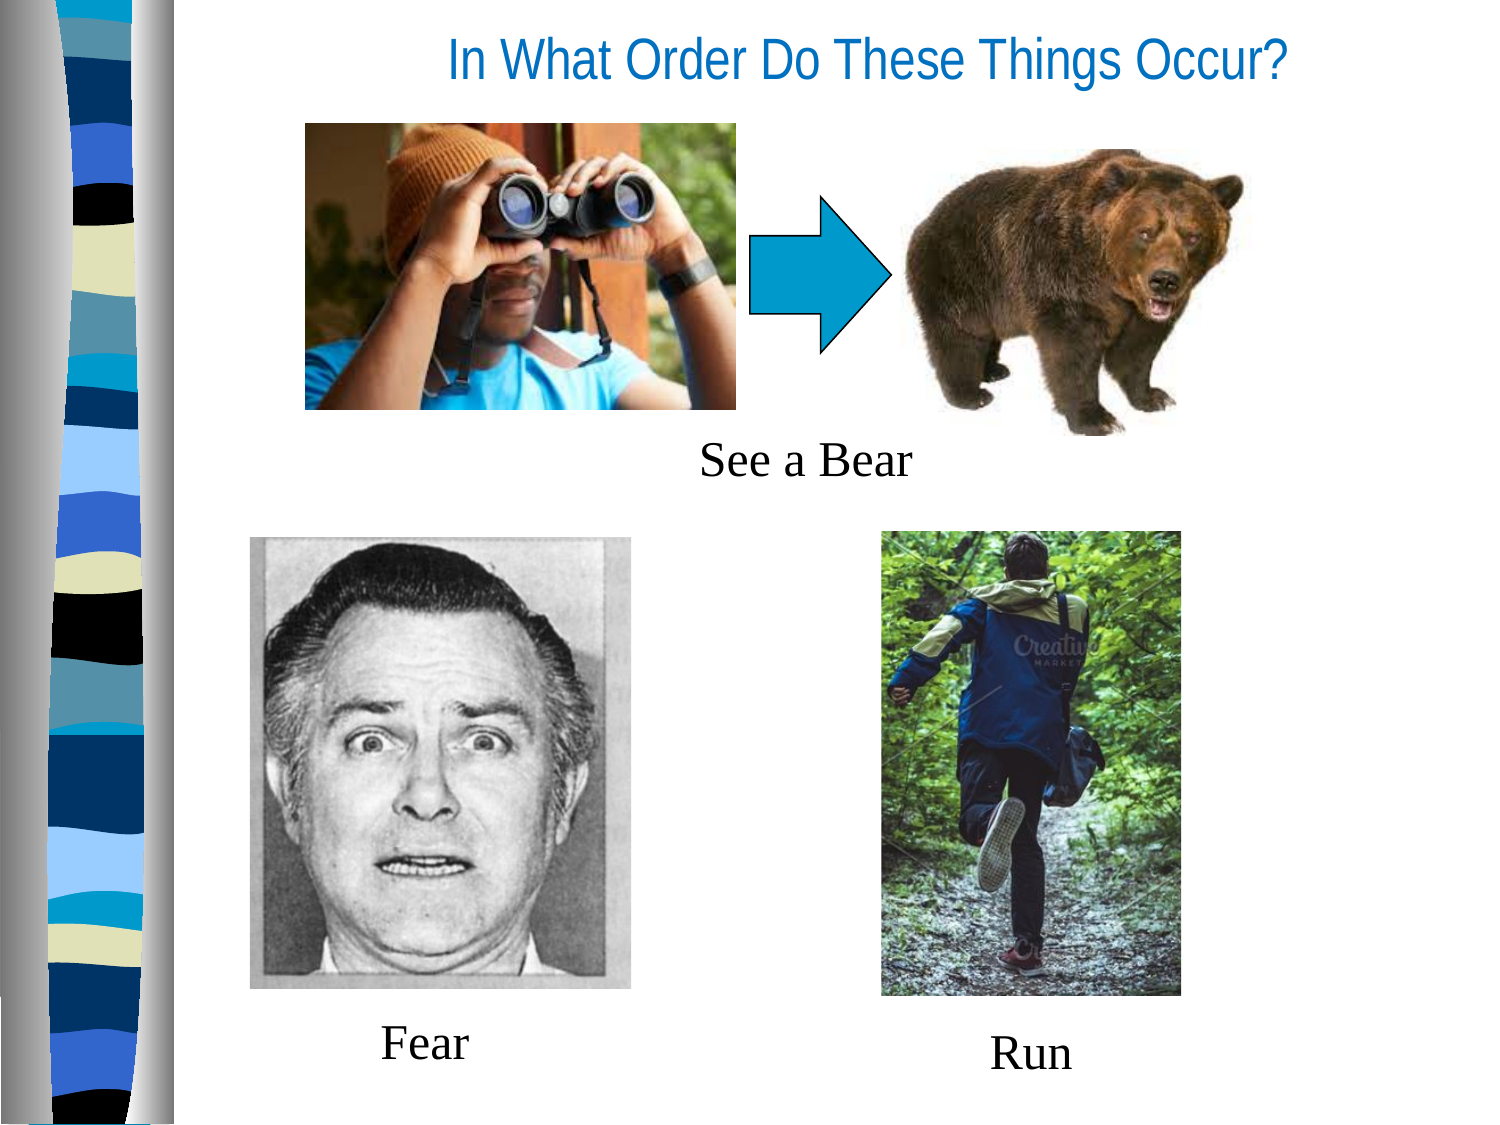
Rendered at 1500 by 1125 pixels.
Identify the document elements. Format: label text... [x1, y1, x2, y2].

picture [305, 397, 309, 410]
text_box See a Bear [544, 419, 1067, 494]
text_box In What Order Do These Things Occur? [274, 14, 1463, 99]
text_box Fear [274, 1001, 575, 1077]
text_box Run [881, 1011, 1182, 1087]
picture [850, 149, 1283, 437]
picture [249, 537, 632, 990]
picture [880, 531, 1182, 996]
text_box [749, 196, 845, 353]
picture [305, 122, 736, 410]
